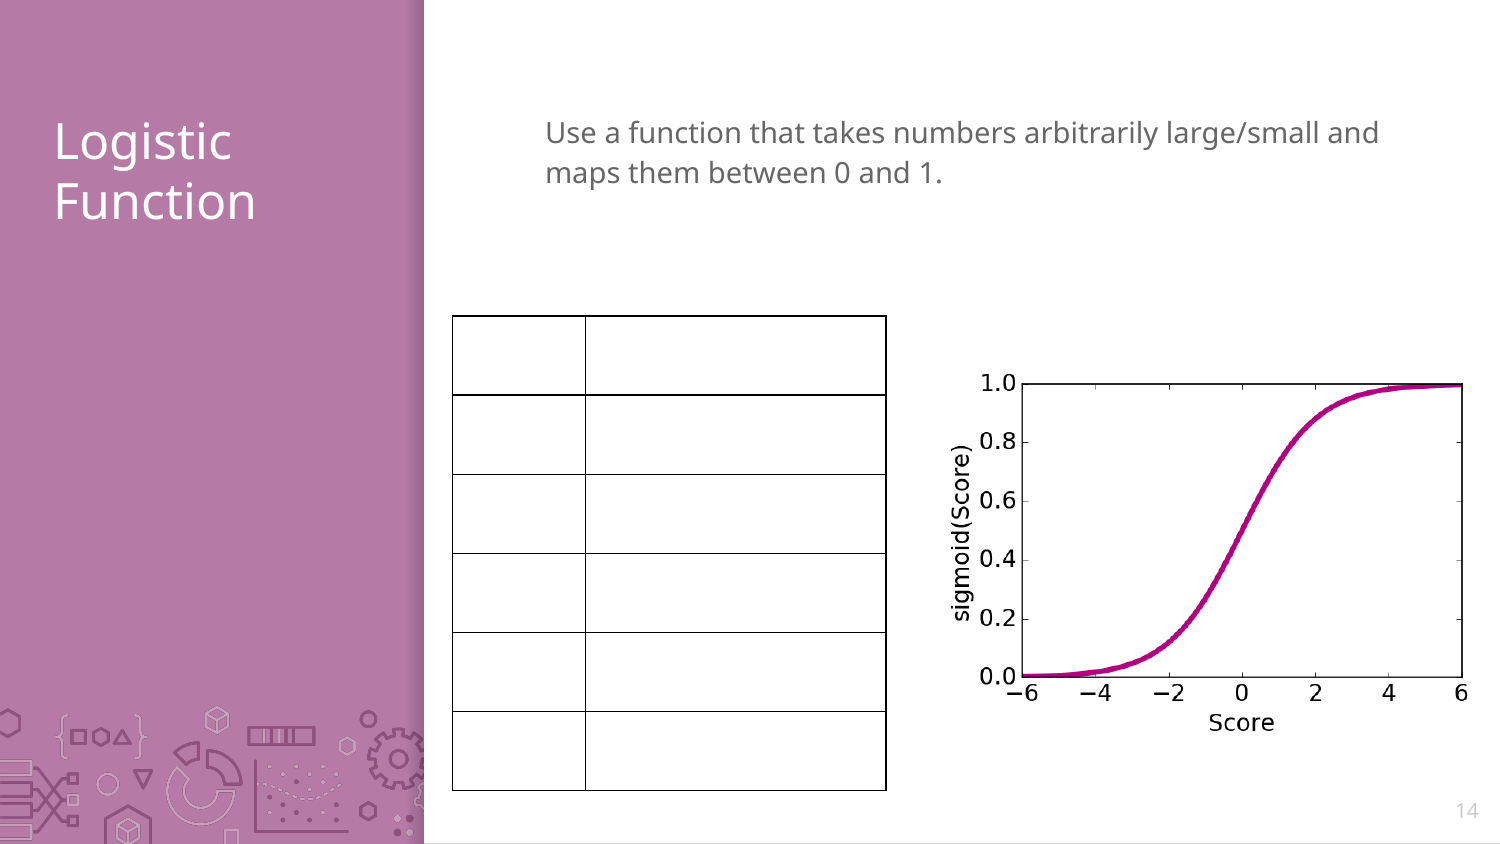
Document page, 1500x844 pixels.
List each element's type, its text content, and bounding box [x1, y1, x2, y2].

title Logistic Function [38, 94, 375, 748]
picture [939, 363, 1478, 744]
slide_number 14 [1403, 779, 1494, 844]
picture [0, 701, 424, 844]
